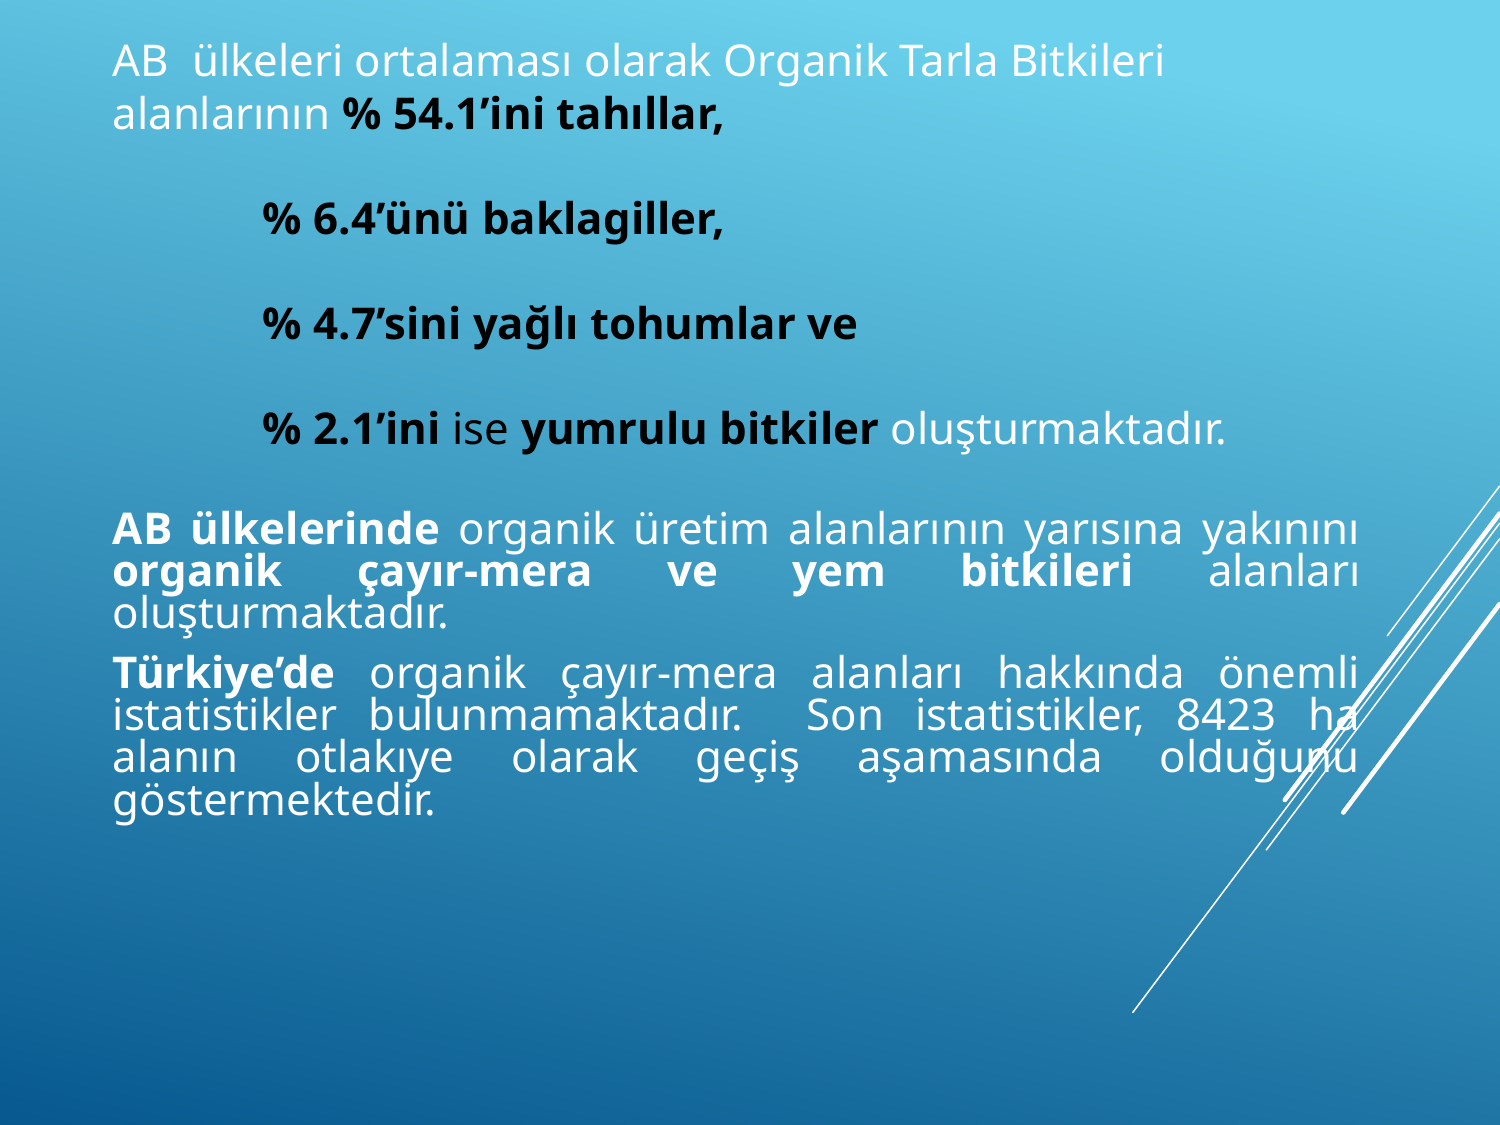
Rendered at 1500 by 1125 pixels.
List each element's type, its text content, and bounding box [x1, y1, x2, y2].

title AB ülkelerinin ortalama rakamlarına bakıldığında tarla alanları, toplam organik üretim alanlarının % 20.9’unu oluşturmaktadır. AB ülkeleri ortalaması olarak Organik Tarla Bitkileri alanlarının % 54.1’ini tahıllar, % 6.4’ünü baklagiller, % 4.7’sini yağlı tohumlar ve % 2.1’ini ise yumrulu bitkiler oluşturmaktadır. [97, 291, 1302, 503]
list AB ülkelerinde organik üretim alanlarının yarısına yakınını organik çayır-mera ve yem bitkileri alanları oluşturmaktadır. Türkiye’de organik çayır-mera alanları hakkında önemli istatistikler bulunmamaktadır. Son istatistikler, 8423 ha alanın otlakıye olarak geçiş aşamasında olduğunu göstermektedir. [97, 503, 1376, 876]
